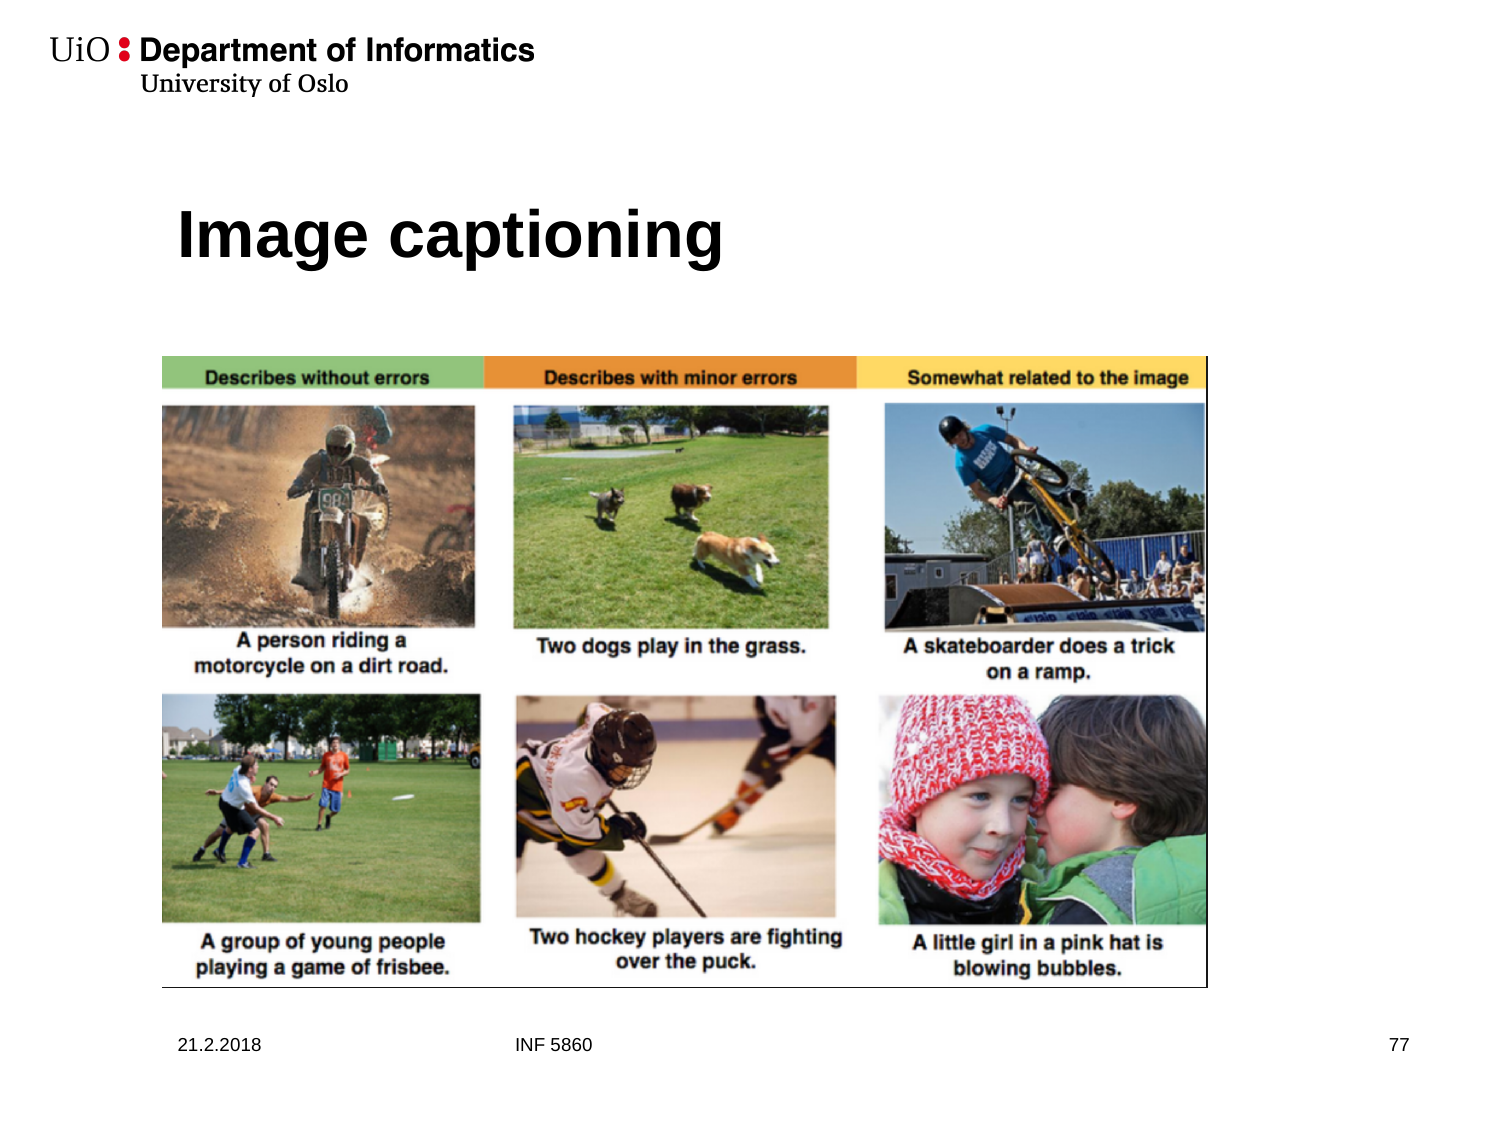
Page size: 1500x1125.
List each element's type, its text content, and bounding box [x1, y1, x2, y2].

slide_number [162, 1024, 476, 1101]
picture [162, 356, 1208, 988]
title Image captioning [162, 137, 1425, 325]
picture [50, 37, 534, 97]
footer INF 5860 [499, 1024, 1288, 1101]
slide_number 78 [1312, 1024, 1426, 1101]
